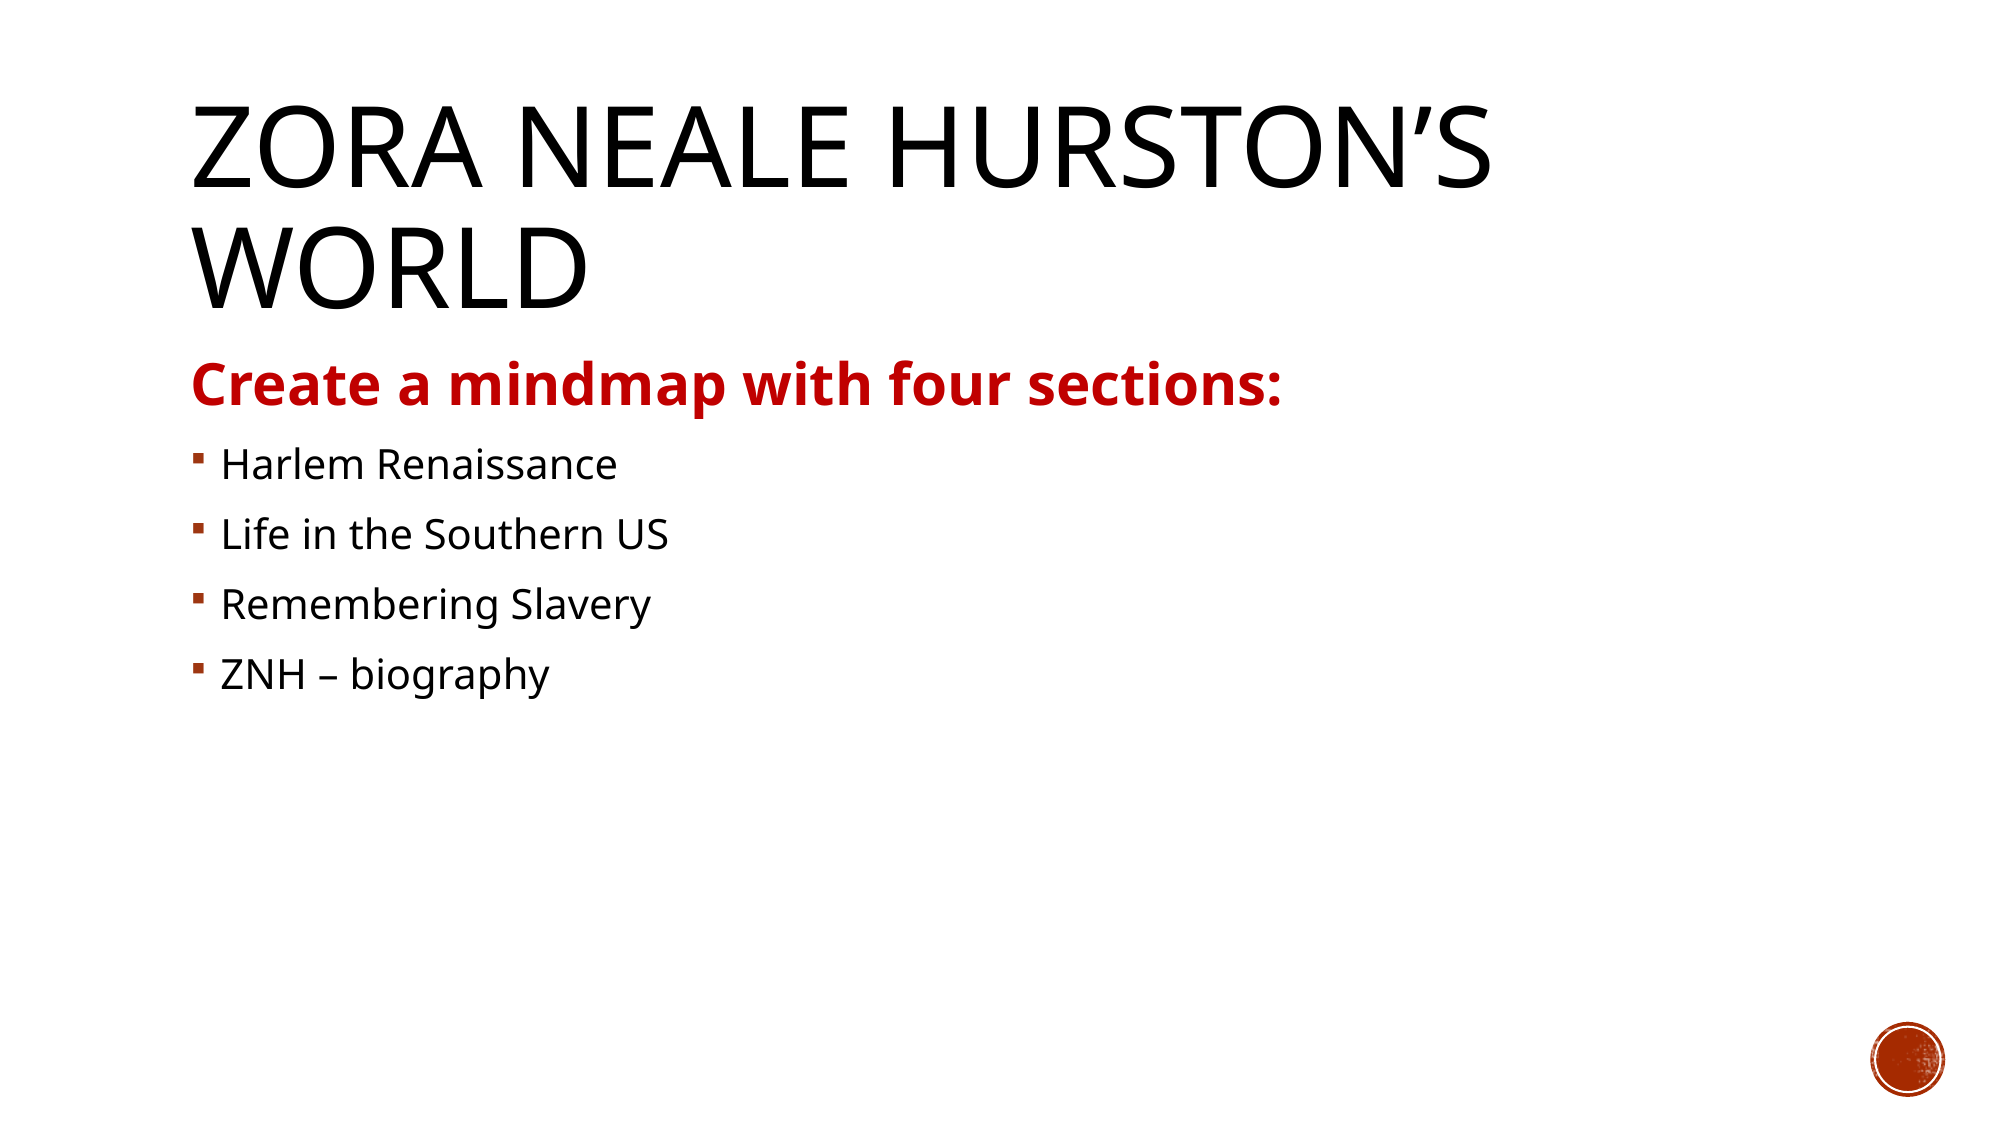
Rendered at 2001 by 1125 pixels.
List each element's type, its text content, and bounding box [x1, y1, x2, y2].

list Create a mindmap with four sections: Harlem Renaissance Life in the Southern US Remembering Slavery ZNH – biography [175, 348, 1826, 1013]
title Zora Neale Hurston’s World [175, 79, 1826, 344]
